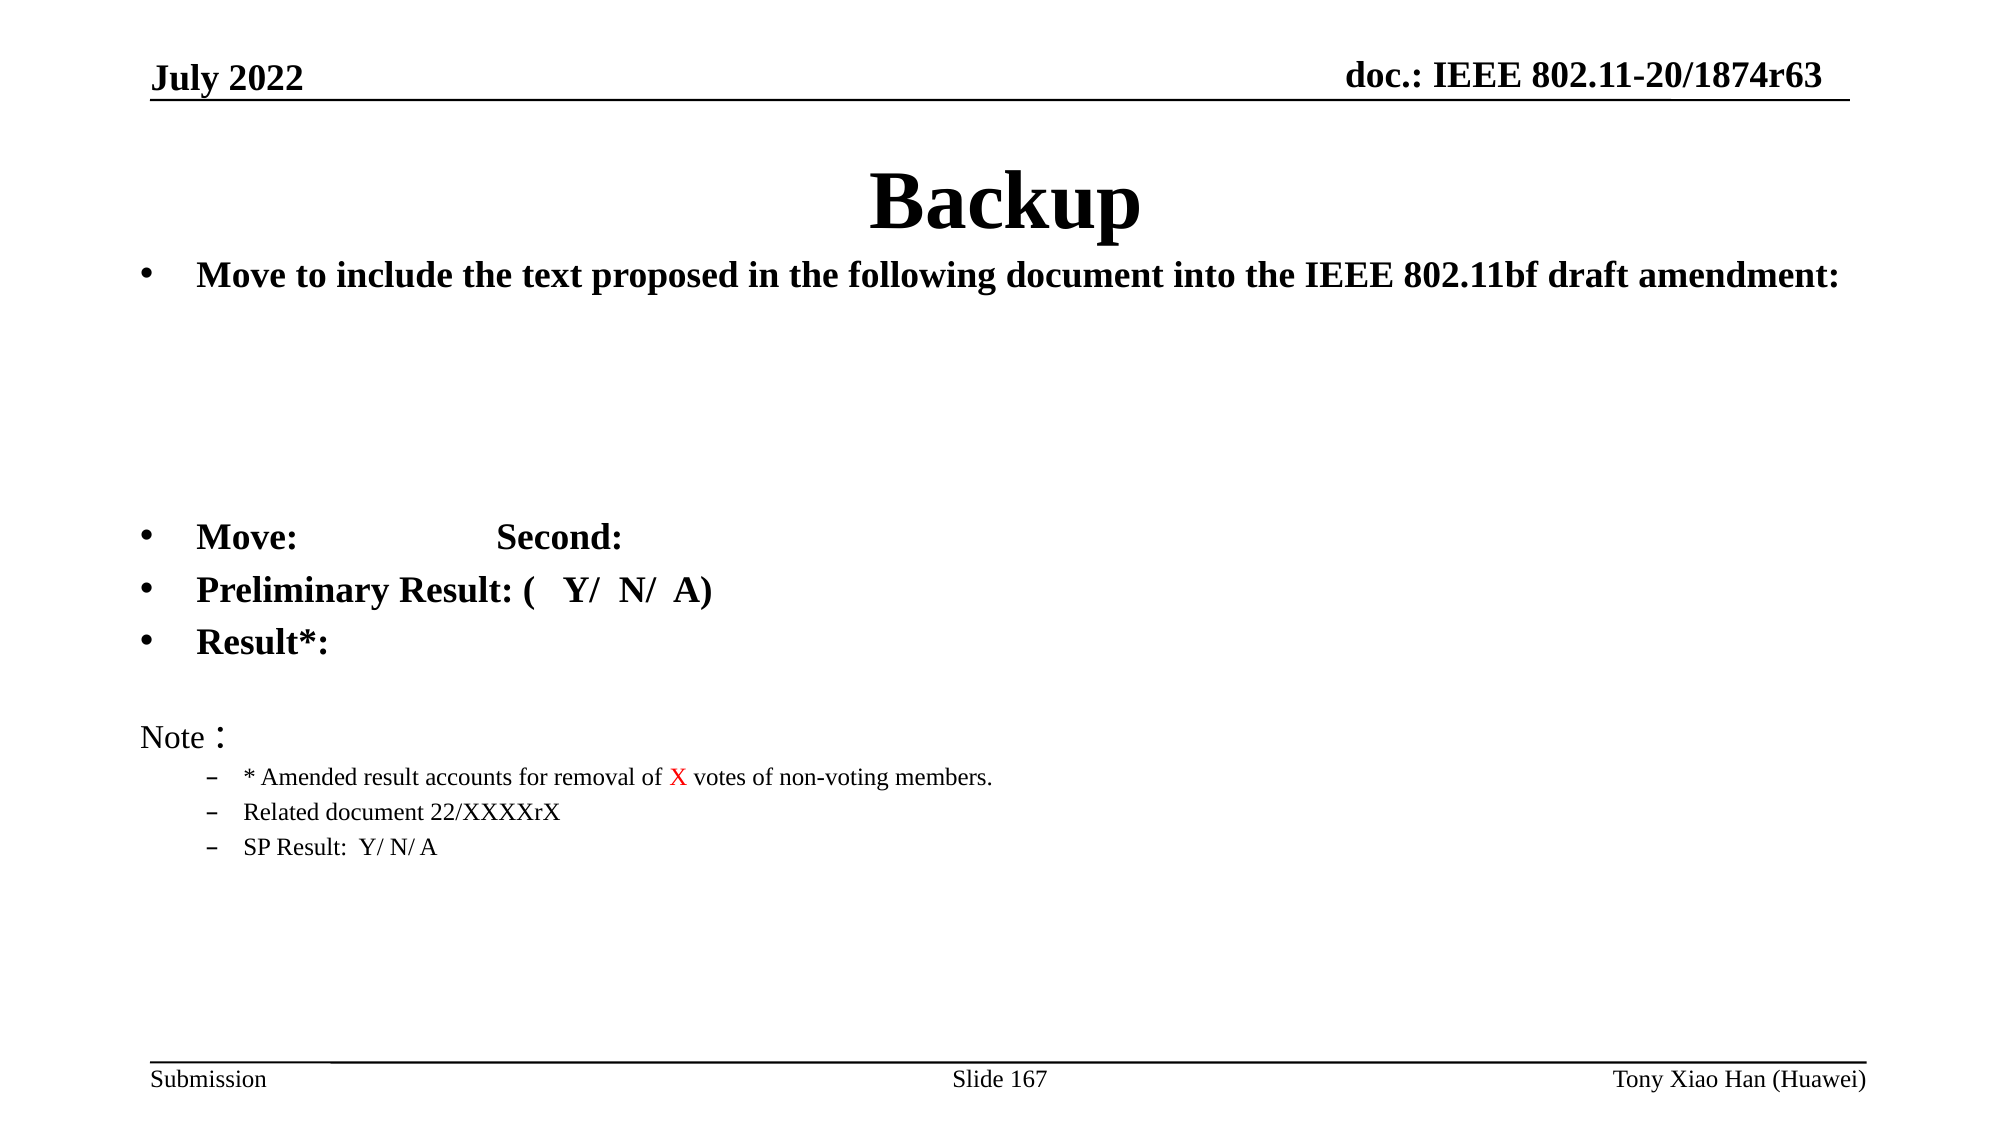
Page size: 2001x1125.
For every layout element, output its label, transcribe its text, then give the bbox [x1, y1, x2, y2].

text_box Move to include the text proposed in the following document into the IEEE 802.11bf draft amendment: Move: Second: Preliminary Result: ( Y/ N/ A) Result*: Note： * Amended result accounts for removal of X votes of non-voting members. Related document 22/XXXXrX SP Result: Y/ N/ A [125, 212, 1888, 900]
text_box Backup [368, 137, 1644, 212]
